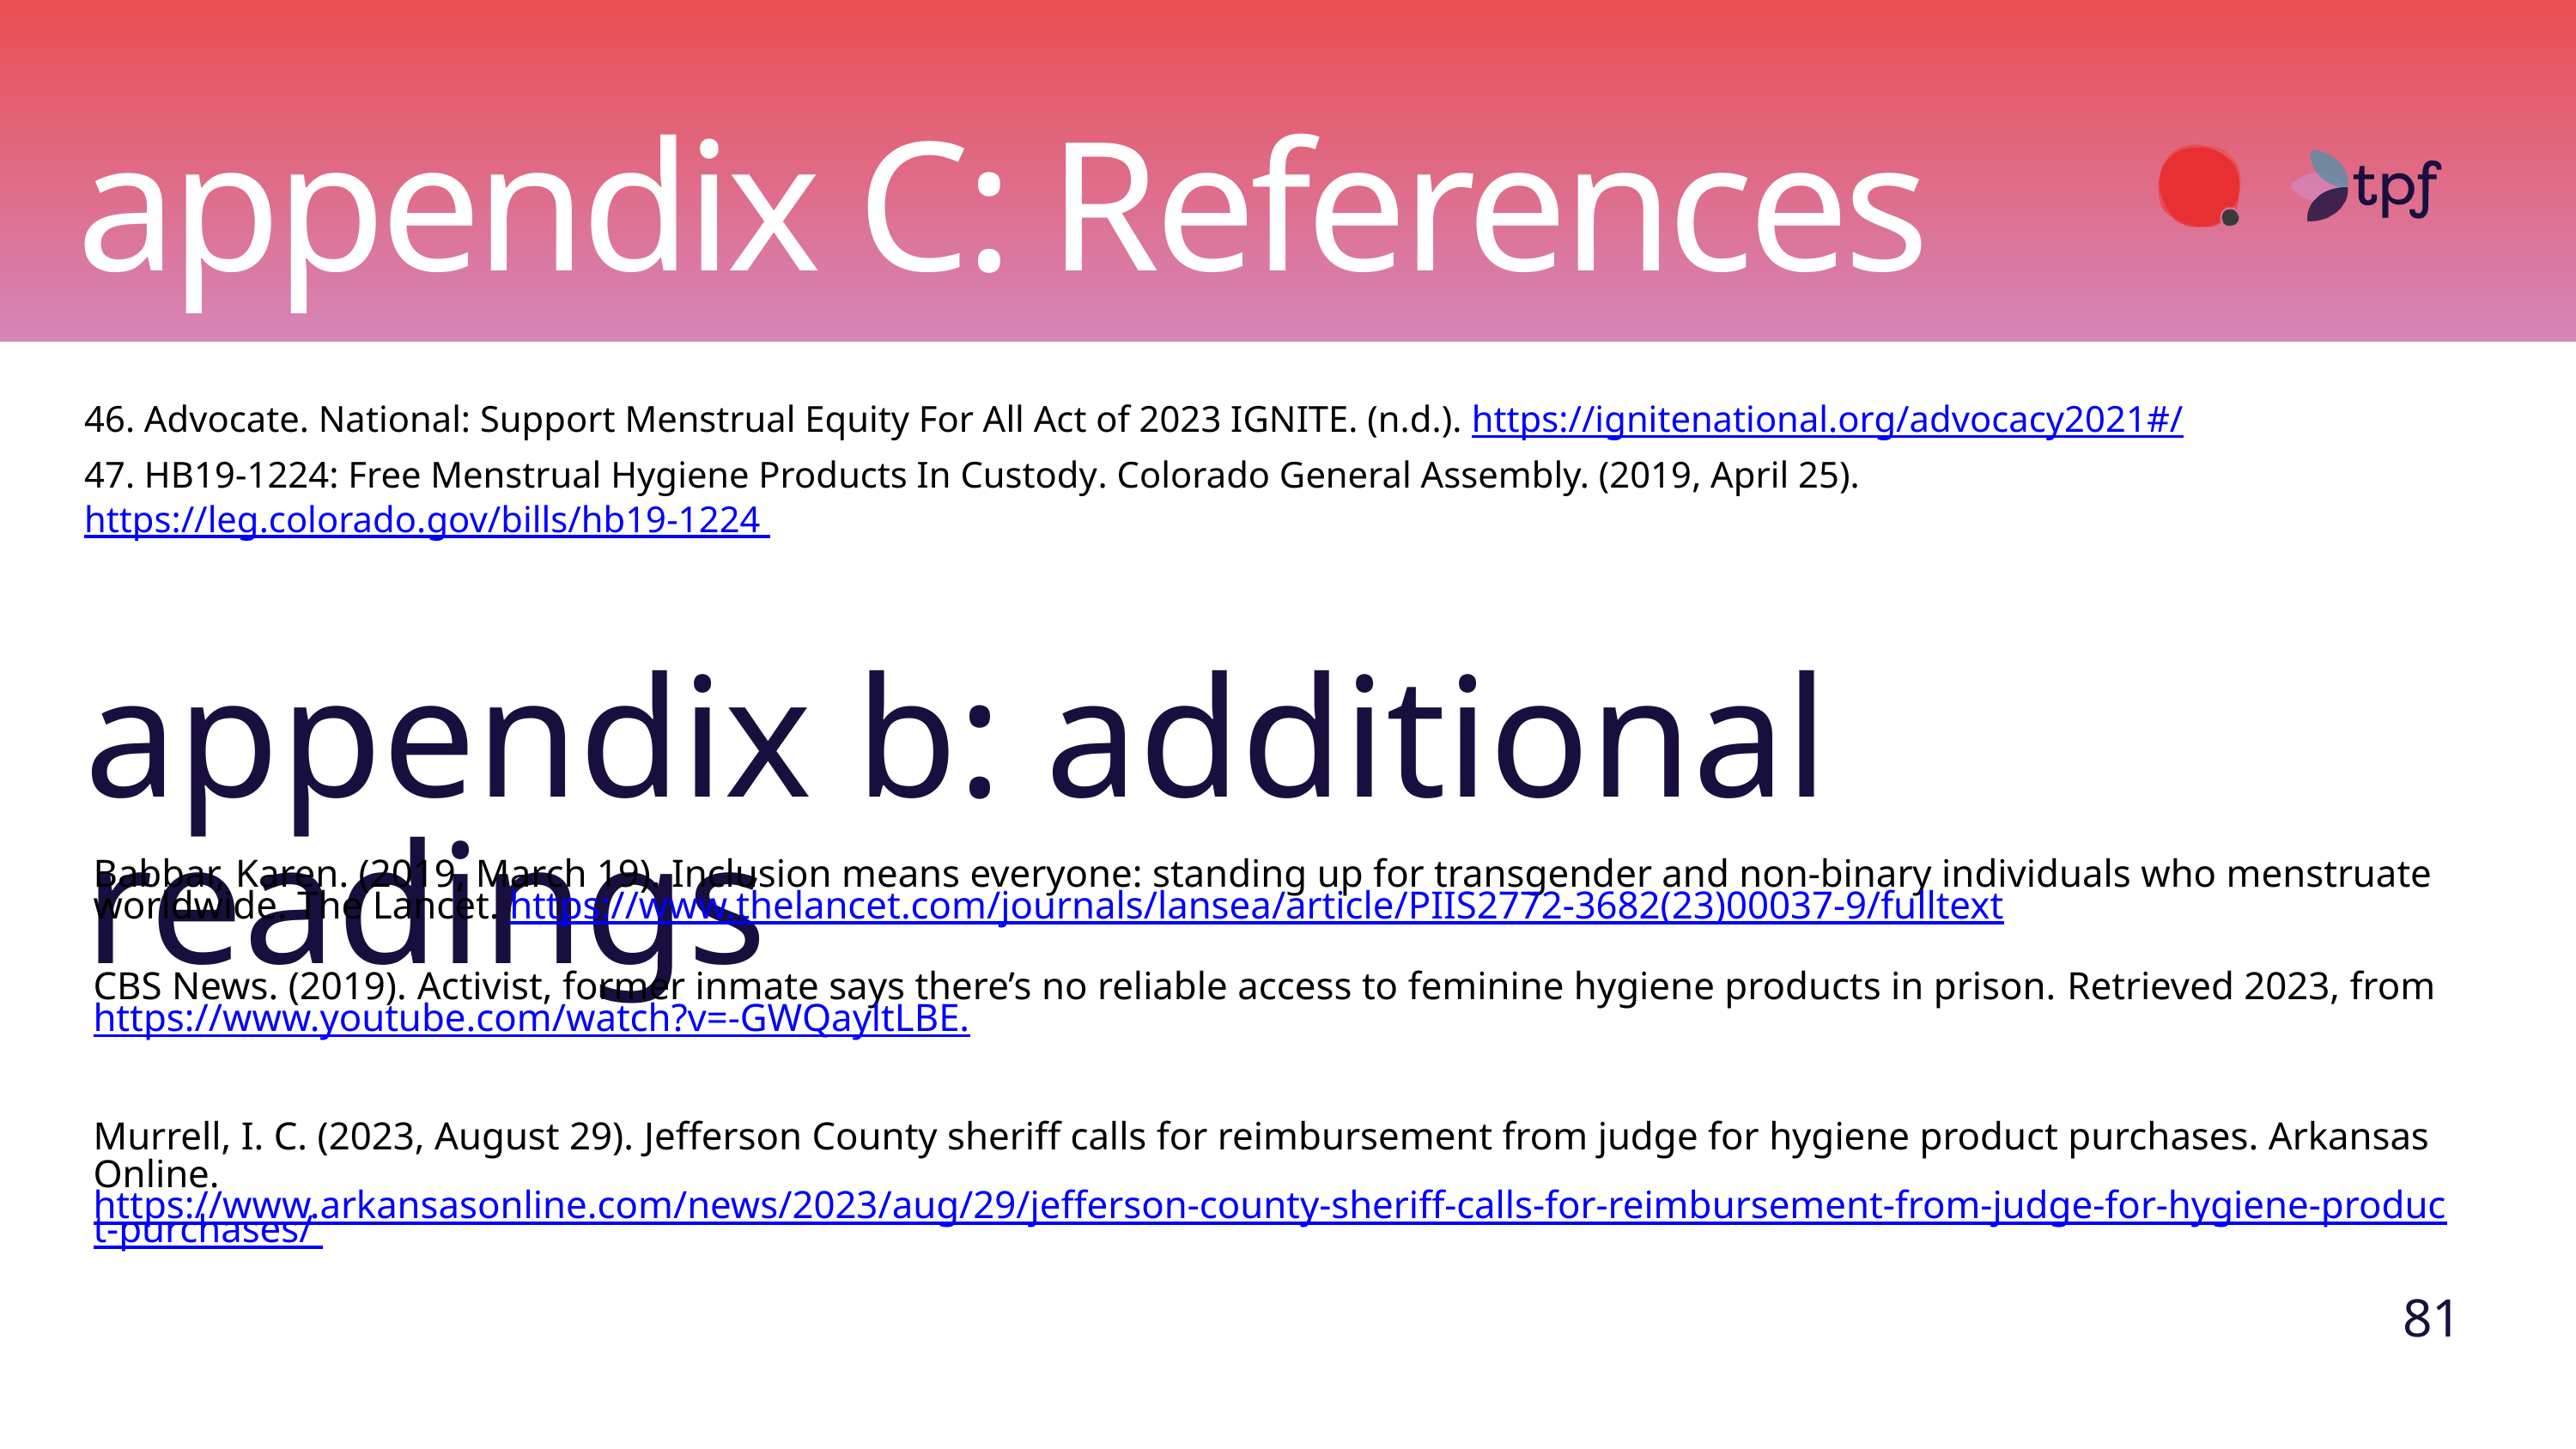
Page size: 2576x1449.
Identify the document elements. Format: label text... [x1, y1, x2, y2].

text_box Babbar, Karen. (2019, March 19). Inclusion means everyone: standing up for transgender and non-binary individuals who menstruate worldwide. The Lancet. https://www.thelancet.com/journals/lansea/article/PIIS2772-3682(23)00037-9/fulltext CBS News. (2019). Activist, former inmate says there’s no reliable access to feminine hygiene products in prison. Retrieved 2023, from https://www.youtube.com/watch?v=-GWQayltLBE. Murrell, I. C. (2023, August 29). Jefferson County sheriff calls for reimbursement from judge for hygiene product purchases. Arkansas Online. https://www.arkansasonline.com/news/2023/aug/29/jefferson-county-sheriff-calls-for-reimbursement-from-judge-for-hygiene-product-purchases/ [93, 857, 2452, 1233]
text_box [0, 0, 2576, 342]
text_box 46. Advocate. National: Support Menstrual Equity For All Act of 2023 IGNITE. (n.d.). https://ignitenational.org/advocacy2021#/ 47. HB19-1224: Free Menstrual Hygiene Products In Custody. Colorado General Assembly. (2019, April 25). https://leg.colorado.gov/bills/hb19-1224 [84, 395, 2492, 646]
text_box 81 [2385, 1295, 2479, 1348]
text_box appendix b: additional readings [84, 664, 2194, 997]
